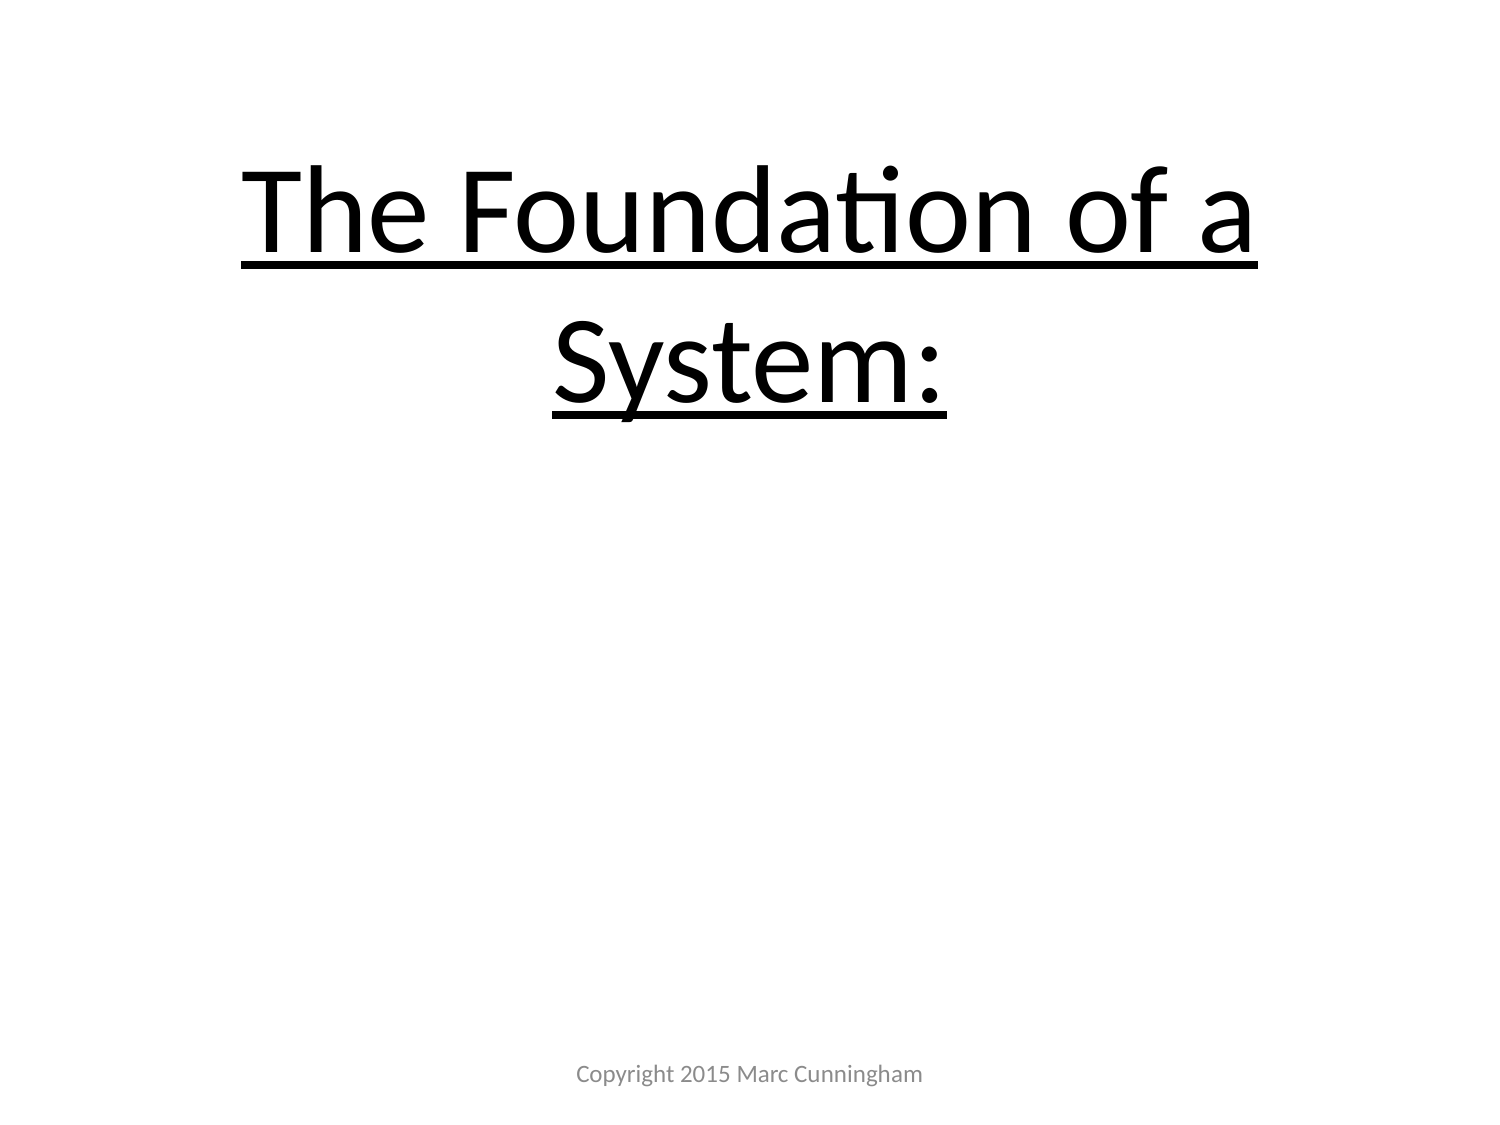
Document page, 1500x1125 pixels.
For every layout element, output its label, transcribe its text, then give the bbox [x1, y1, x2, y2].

footer Copyright 2015 Marc Cunningham [512, 1042, 988, 1103]
list The Foundation of a System: [127, 120, 1372, 991]
